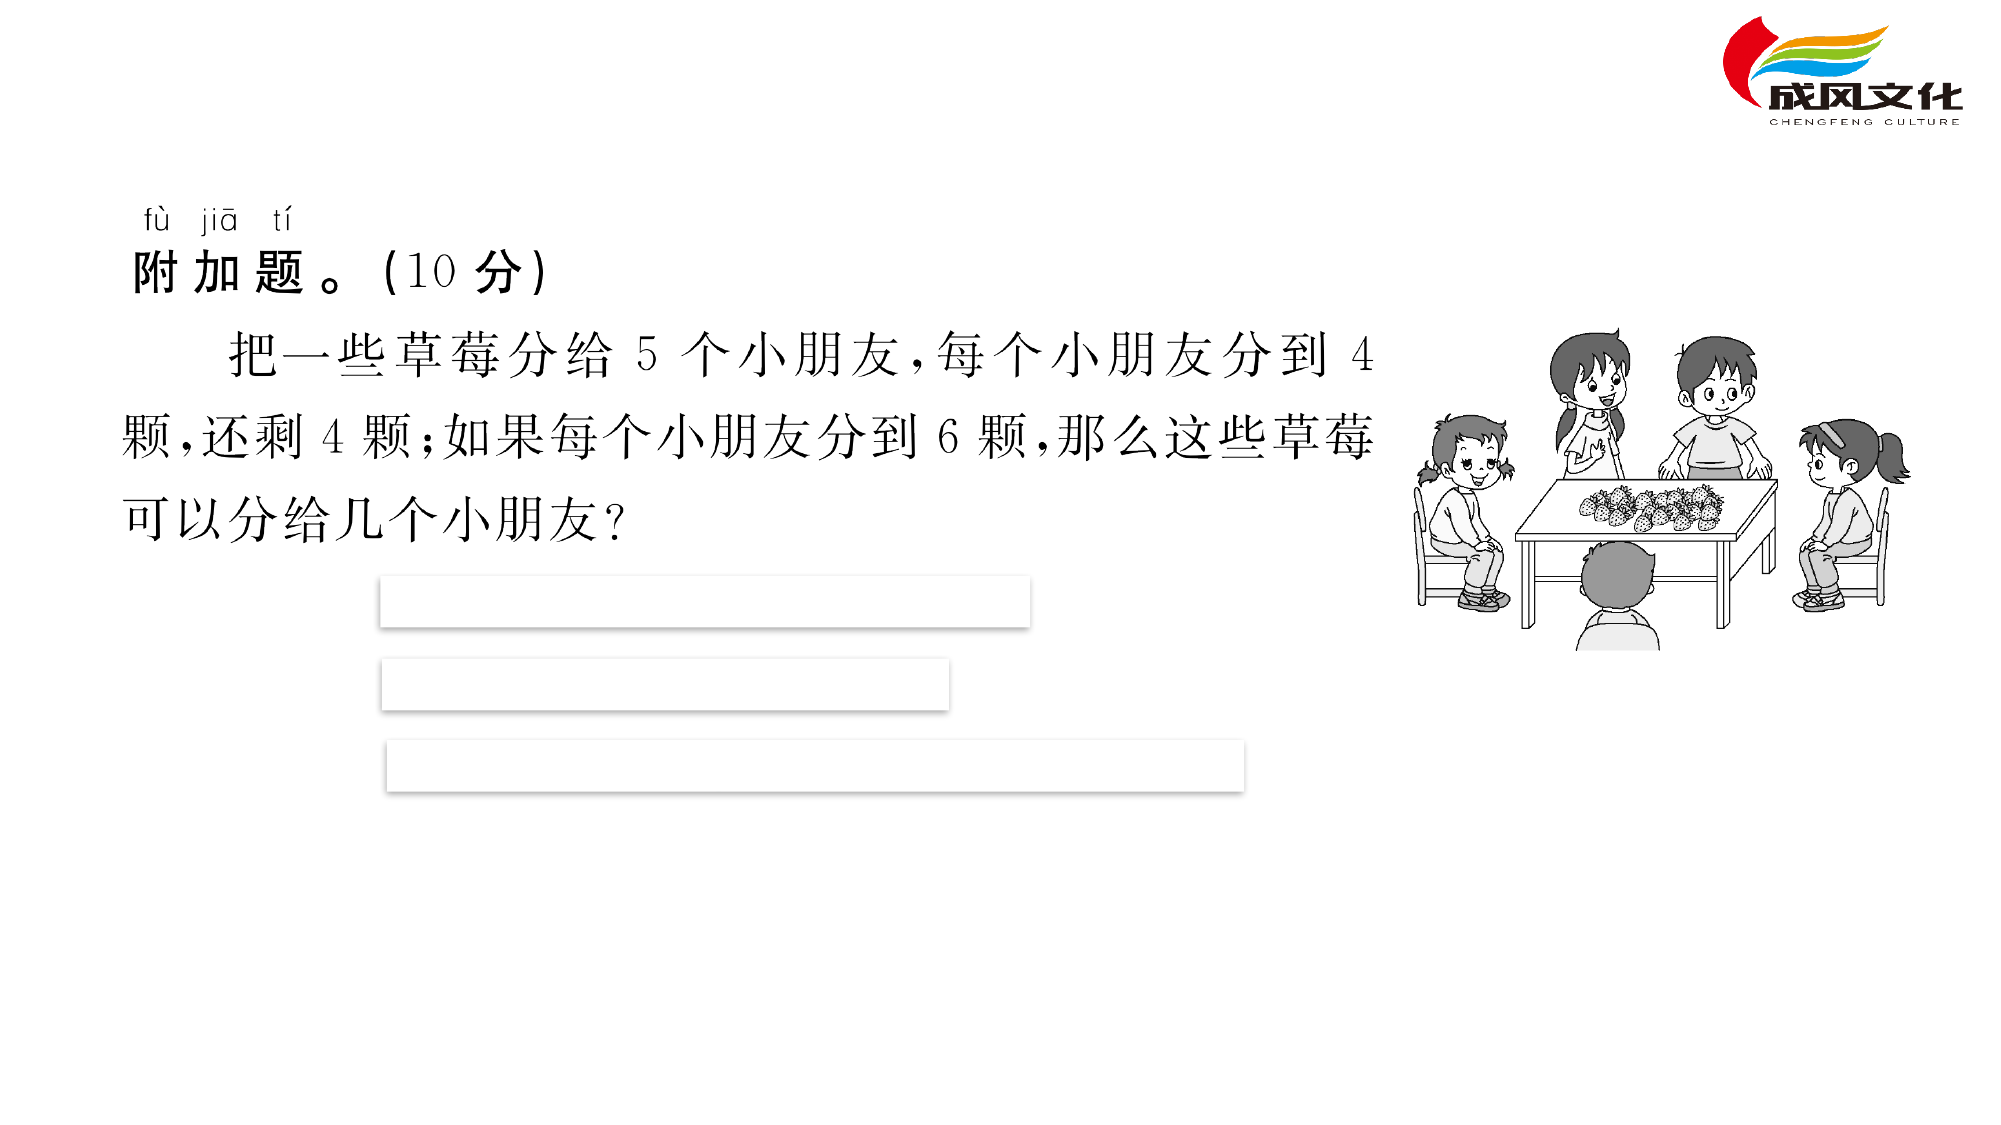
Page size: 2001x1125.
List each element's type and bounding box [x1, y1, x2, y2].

picture [1708, 0, 1986, 136]
picture [117, 176, 2000, 824]
